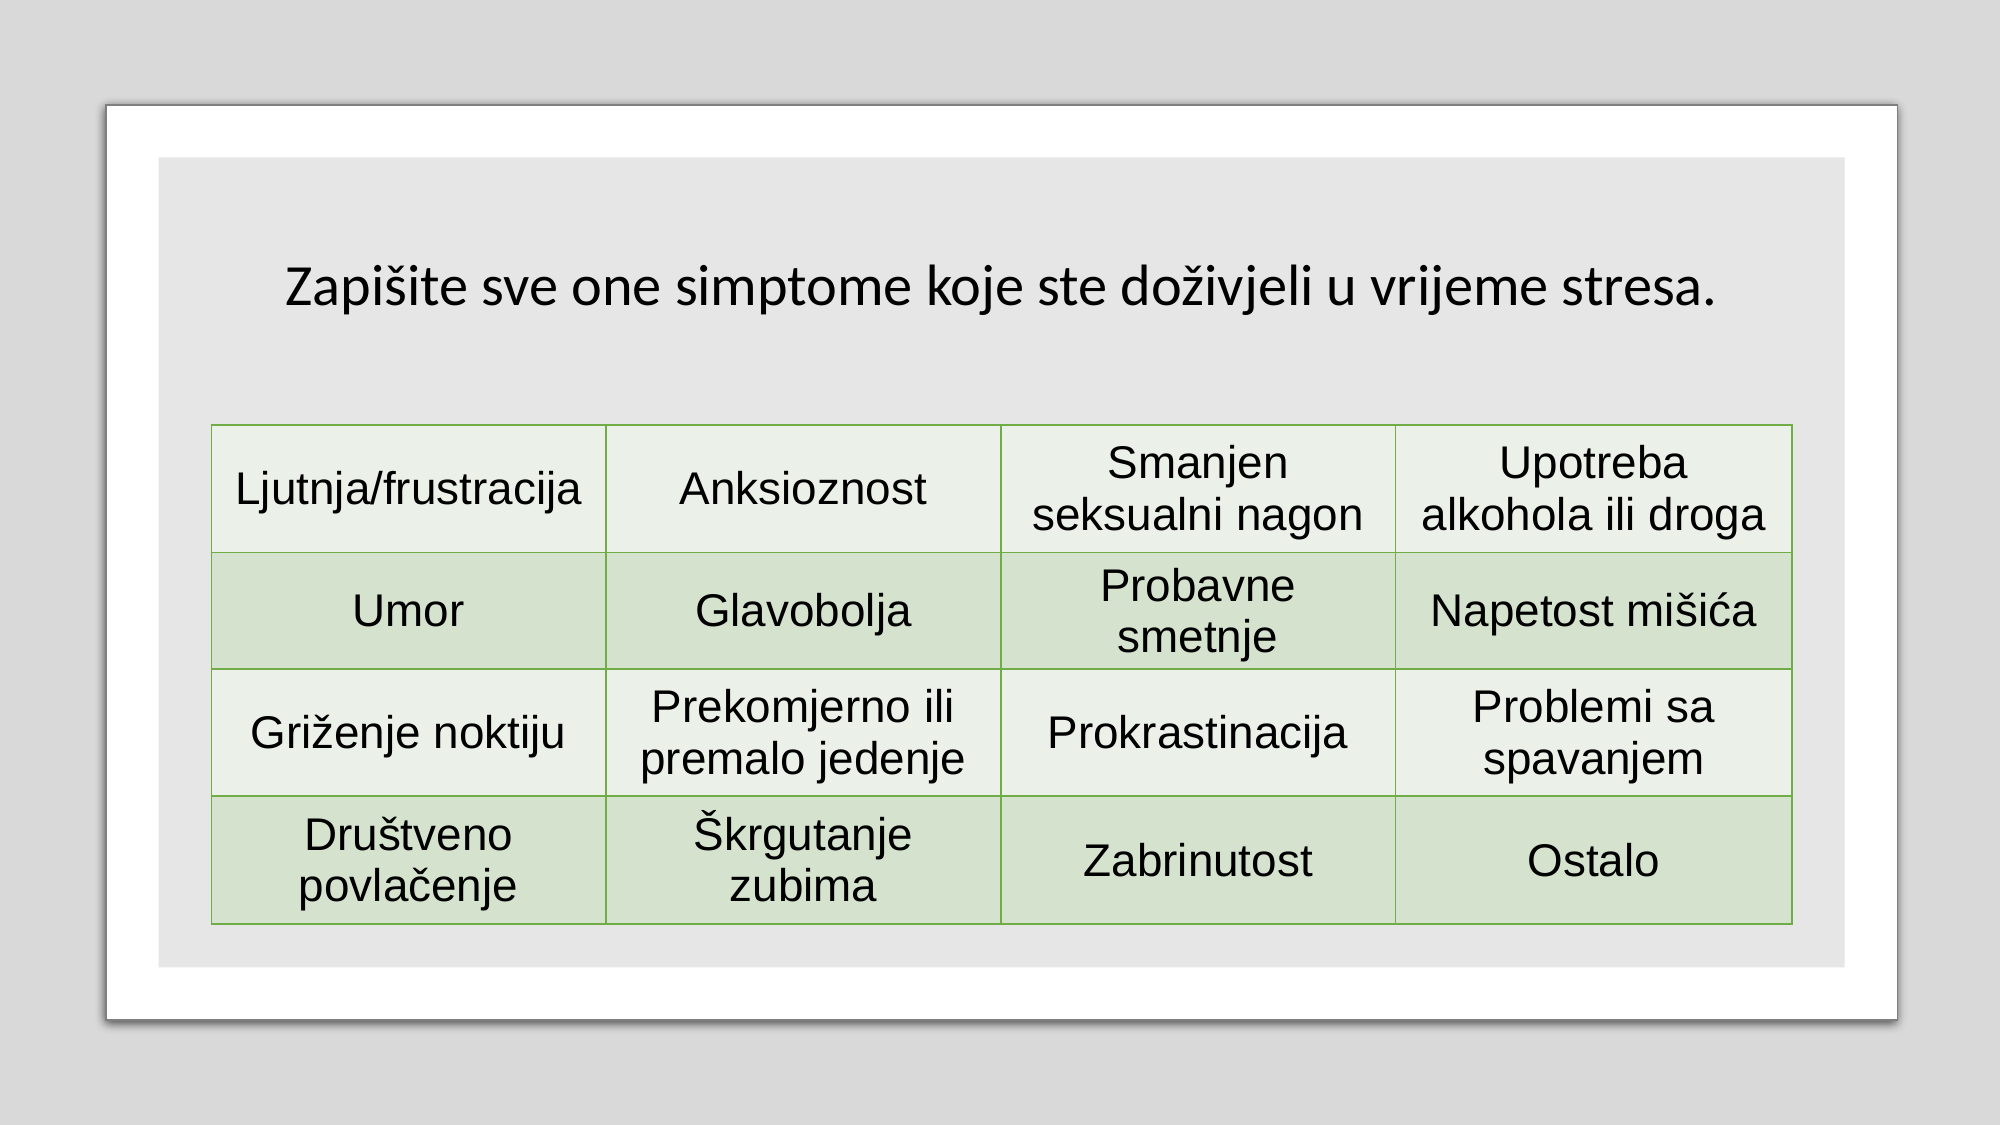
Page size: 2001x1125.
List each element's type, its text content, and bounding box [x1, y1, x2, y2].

title Zapišite sve one simptome koje ste doživjeli u vrijeme stresa. [211, 210, 1793, 364]
table_header Anksioznost [607, 426, 1000, 552]
text_box [158, 157, 1845, 968]
table_cell Društveno povlačenje [212, 797, 605, 923]
table_cell Umor [212, 553, 605, 668]
table_cell Prokrastinacija [1002, 670, 1395, 795]
table_cell Problemi sa spavanjem [1396, 670, 1791, 795]
text_box [0, 0, 2000, 1125]
table_cell Škrgutanje zubima [607, 797, 1000, 923]
text_box [106, 104, 1898, 1020]
table_header Ljutnja/frustracija [212, 426, 605, 552]
table_header Smanjen seksualni nagon [1002, 426, 1395, 552]
table_cell Glavobolja [607, 553, 1000, 668]
table_header Upotreba alkohola ili droga [1396, 426, 1791, 552]
table_cell Napetost mišića [1396, 553, 1791, 668]
table_cell Prekomjerno ili premalo jedenje [607, 670, 1000, 795]
table_cell Probavne smetnje [1002, 553, 1395, 668]
table_cell Zabrinutost [1002, 797, 1395, 923]
table_cell Griženje noktiju [212, 670, 605, 795]
table_cell Ostalo [1396, 797, 1791, 923]
